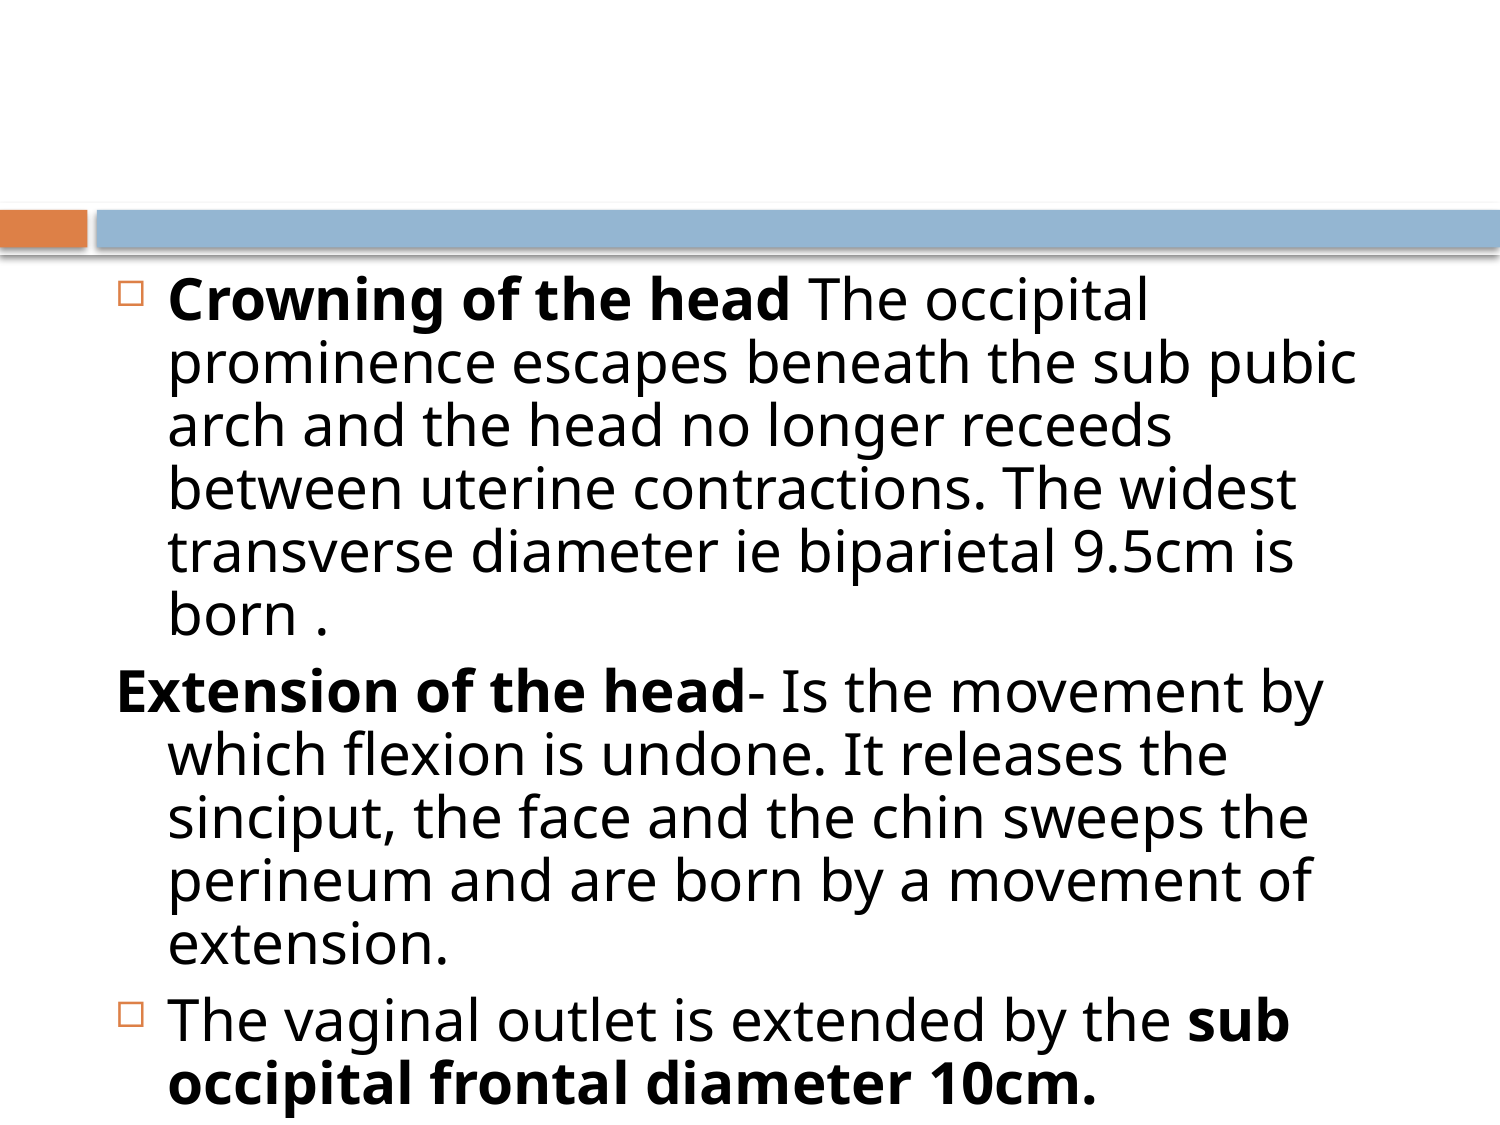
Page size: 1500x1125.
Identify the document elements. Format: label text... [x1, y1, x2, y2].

list Crowning of the head The occipital prominence escapes beneath the sub pubic arch and the head no longer receeds between uterine contractions. The widest transverse diameter ie biparietal 9.5cm is born . Extension of the head- Is the movement by which flexion is undone. It releases the sinciput, the face and the chin sweeps the perineum and are born by a movement of extension. The vaginal outlet is extended by the sub occipital frontal diameter 10cm. [100, 262, 1439, 1001]
